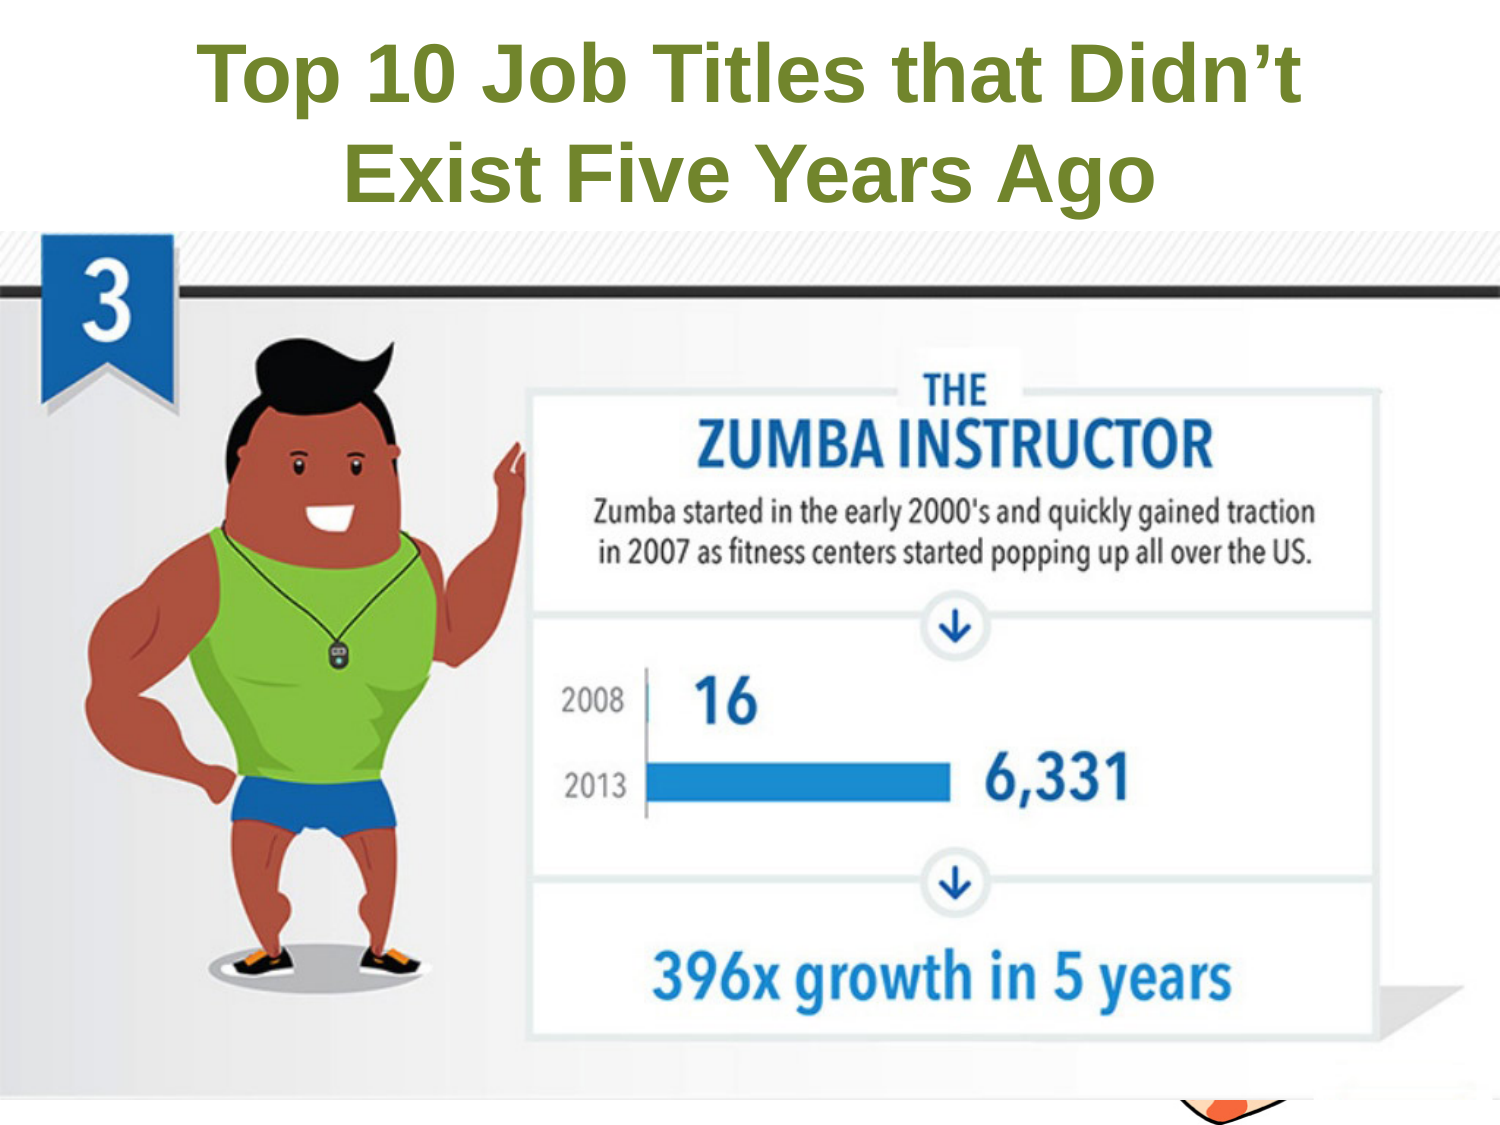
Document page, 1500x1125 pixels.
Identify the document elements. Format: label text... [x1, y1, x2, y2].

text_box Top 10 Job Titles that Didn’t Exist Five Years Ago [112, 37, 1388, 200]
picture [0, 231, 1500, 1125]
